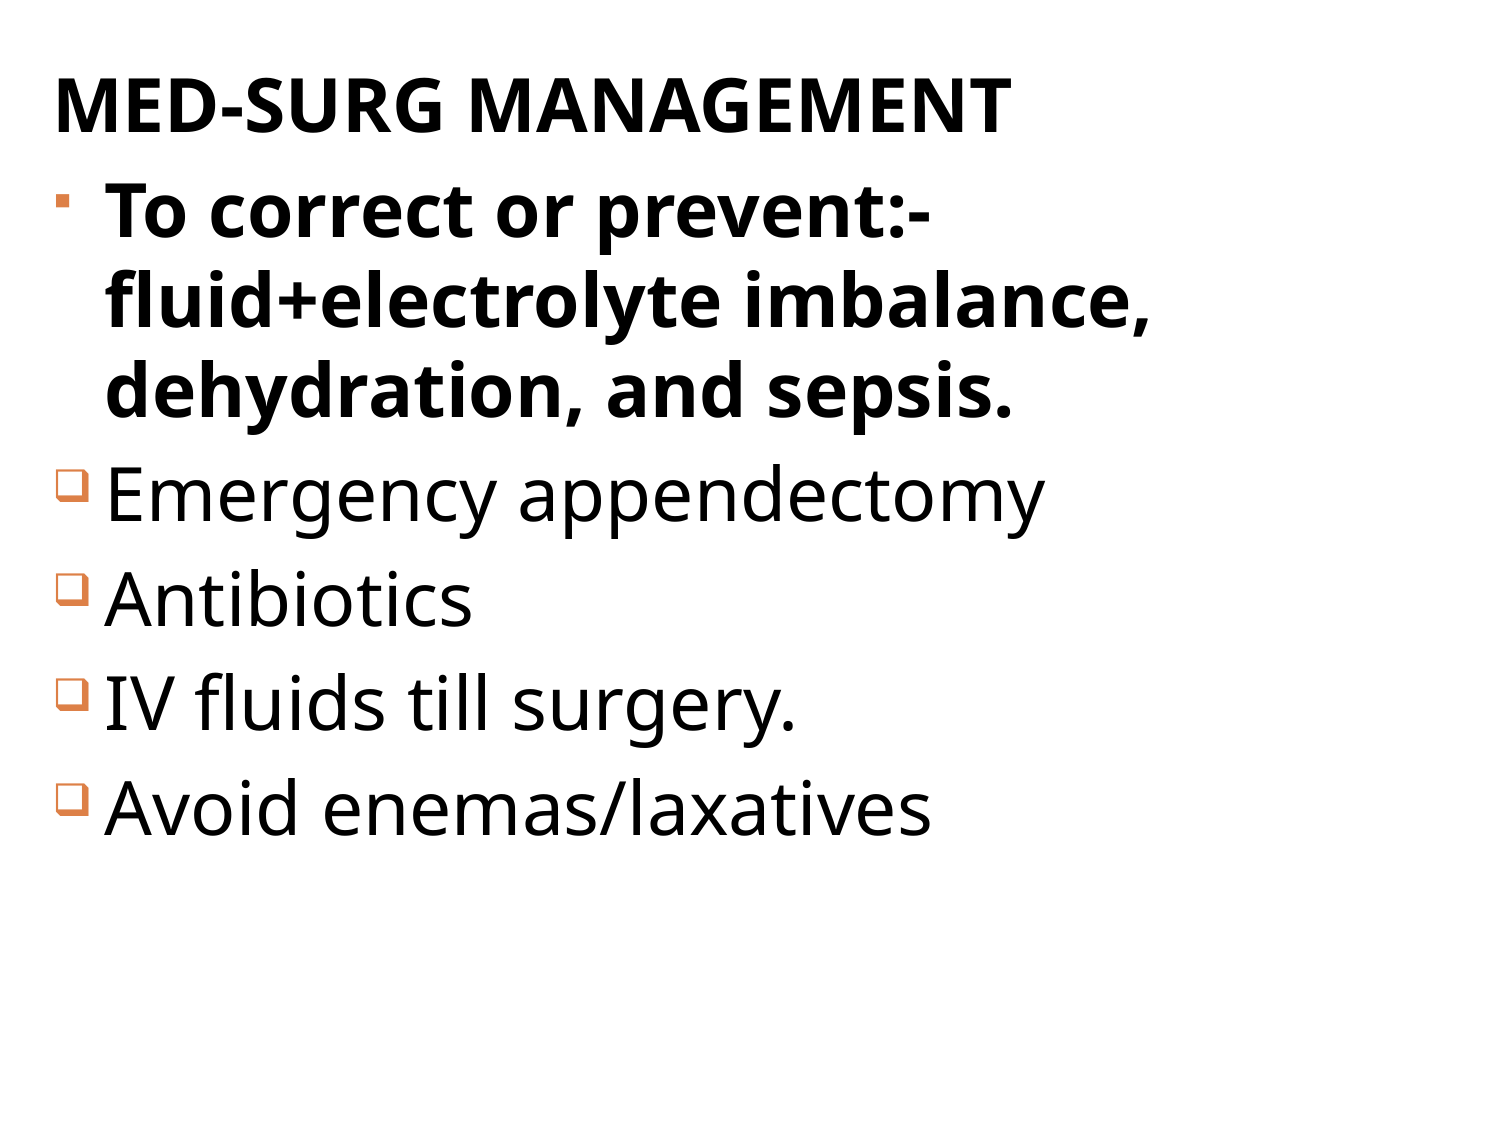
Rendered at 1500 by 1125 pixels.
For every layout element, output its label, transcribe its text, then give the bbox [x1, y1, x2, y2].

list MED-SURG MANAGEMENT To correct or prevent:- fluid+electrolyte imbalance, dehydration, and sepsis. Emergency appendectomy Antibiotics IV fluids till surgery. Avoid enemas/laxatives [37, 50, 1475, 963]
